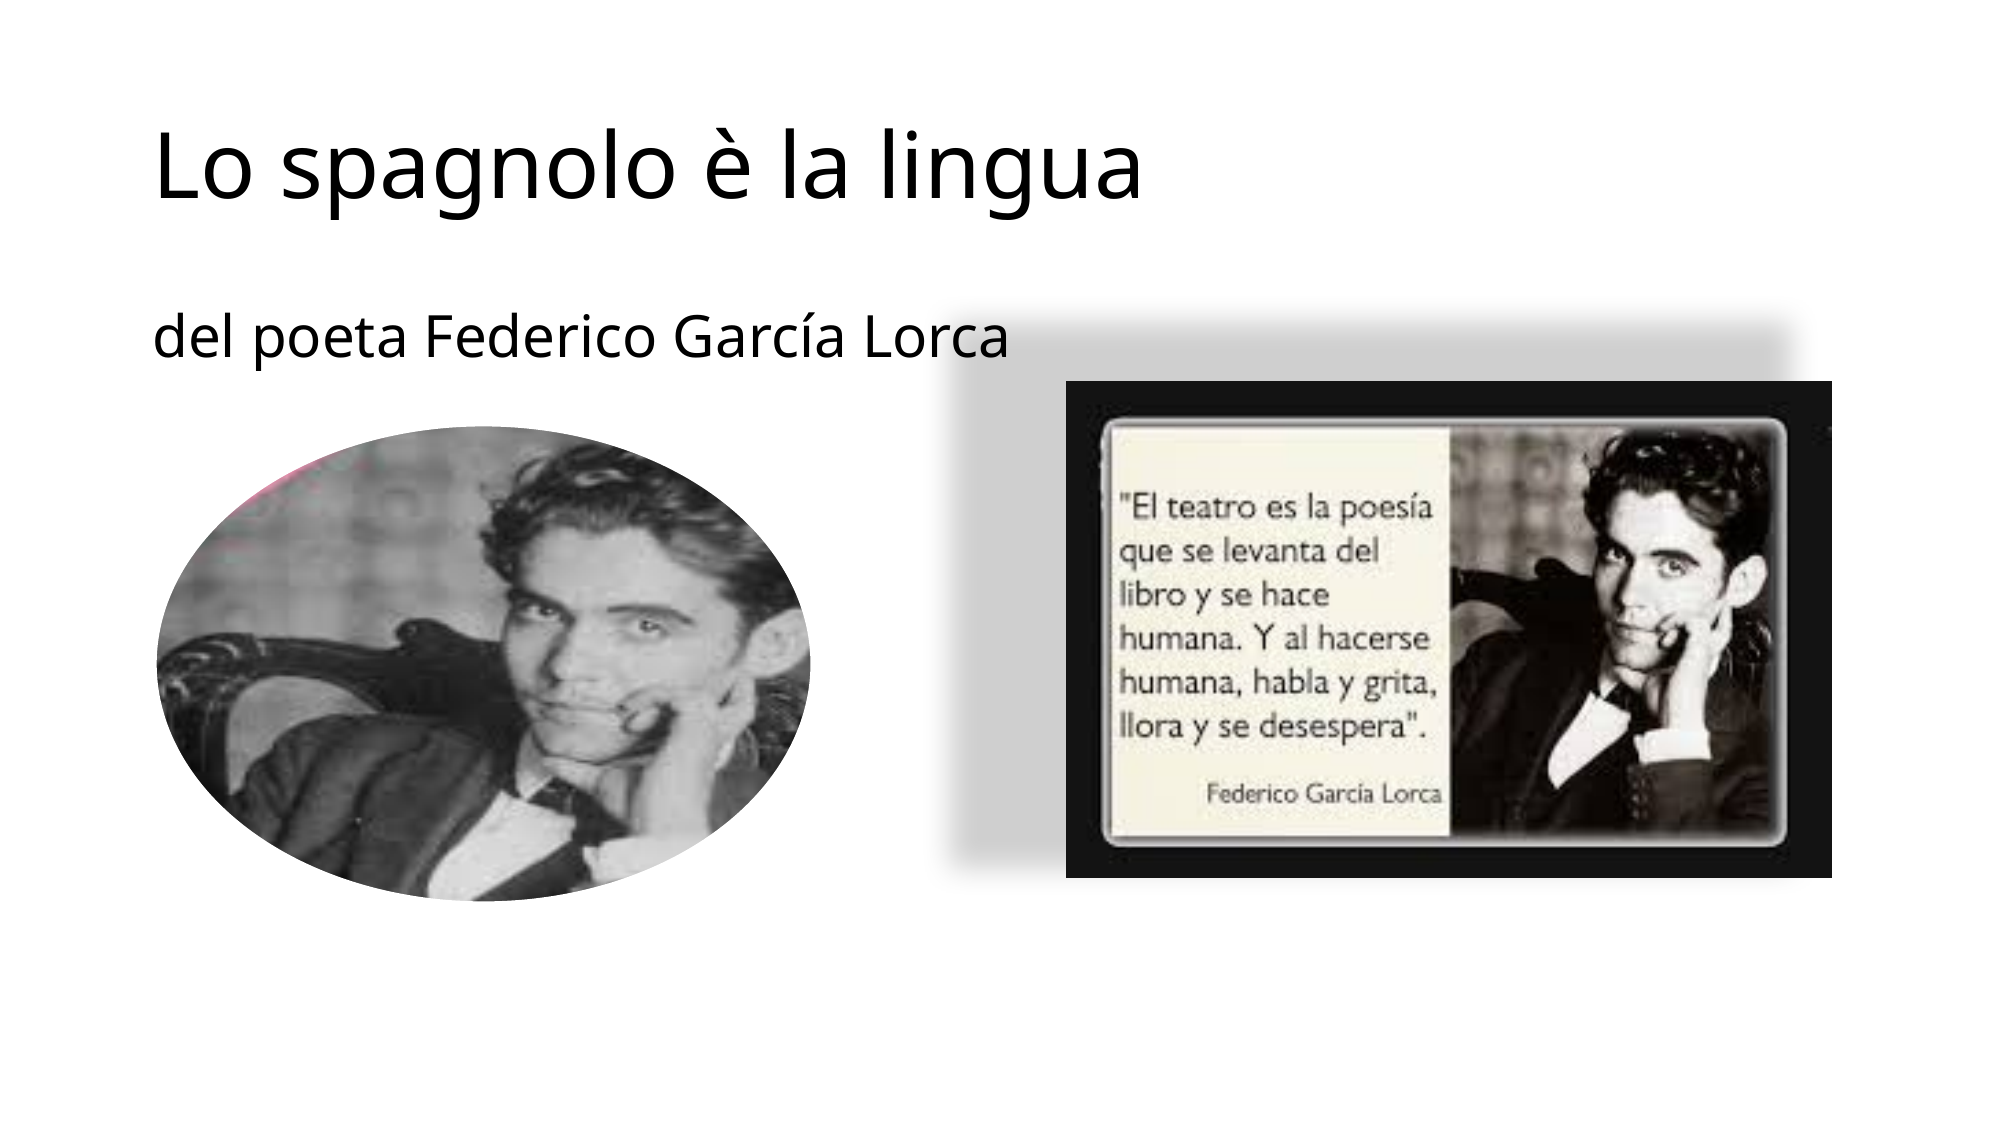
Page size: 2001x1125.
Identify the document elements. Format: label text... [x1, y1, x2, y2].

title Lo spagnolo è la lingua [137, 59, 1863, 278]
picture [1065, 380, 1833, 879]
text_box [155, 425, 812, 903]
list del poeta Federico García Lorca [137, 299, 1863, 1014]
